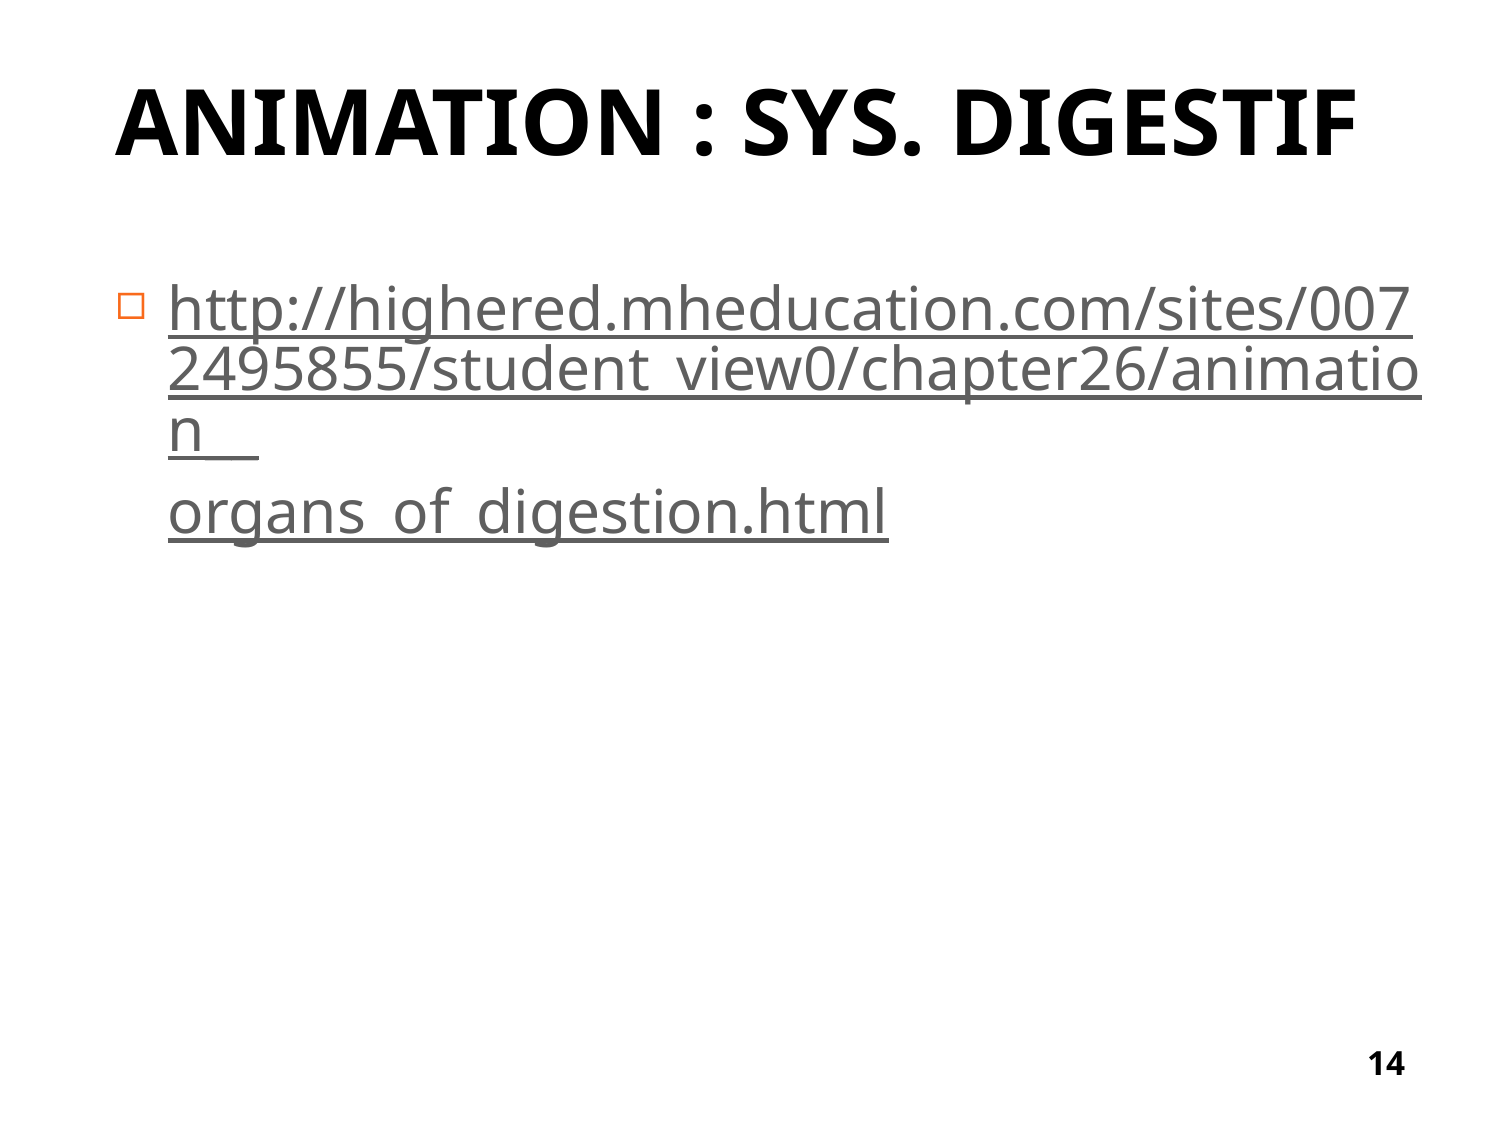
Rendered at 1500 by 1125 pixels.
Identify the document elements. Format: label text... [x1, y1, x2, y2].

title Animation : Sys. digestif [100, 37, 1438, 200]
slide_number 14 [1352, 1035, 1464, 1094]
list http://highered.mheducation.com/sites/0072495855/student_view0/chapter26/animation__organs_of_digestion.html [100, 262, 1438, 1000]
